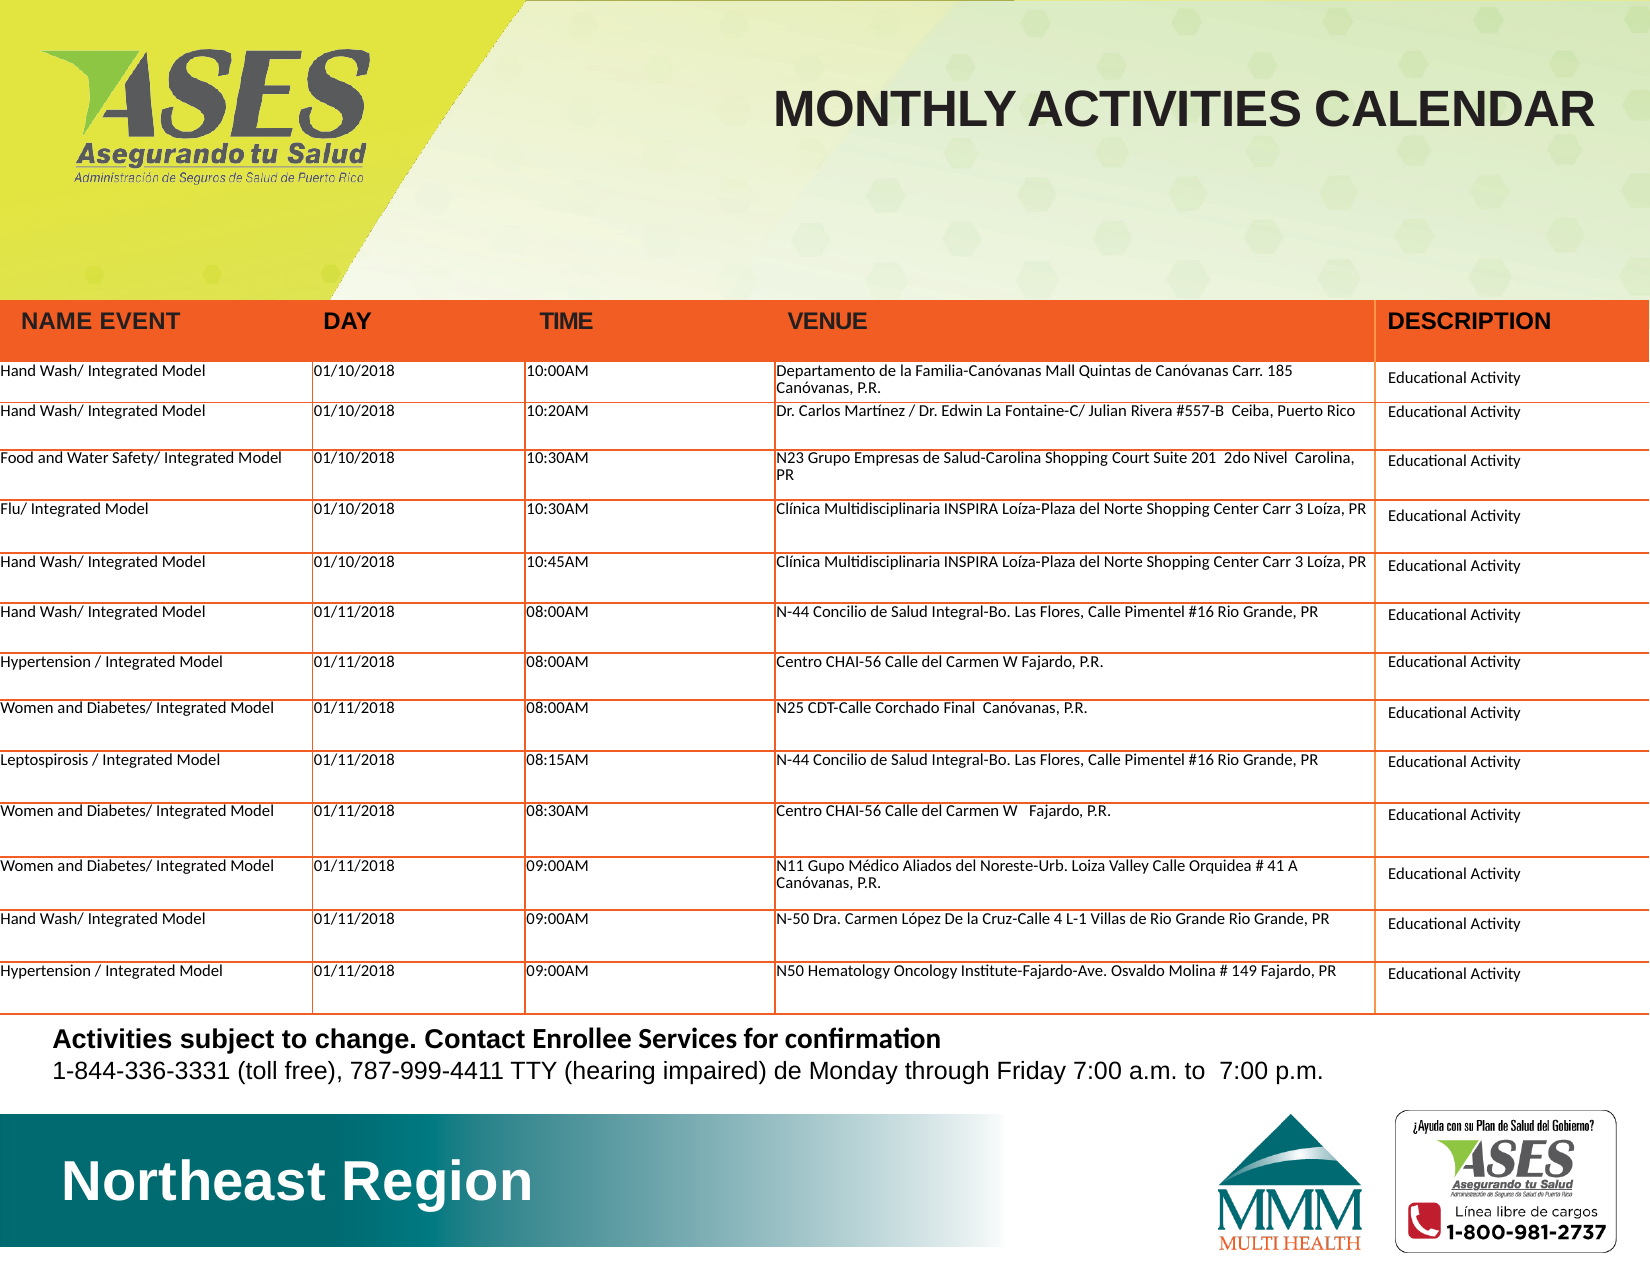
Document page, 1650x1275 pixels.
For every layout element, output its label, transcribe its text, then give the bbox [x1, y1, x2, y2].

text_box Activities subject to change. Contact Enrollee Services for confirmation 1-844-336-3331 (toll free), 787-999-4411 TTY (hearing impaired) de Monday through Friday 7:00 a.m. to 7:00 p.m. [37, 1012, 1600, 1122]
table_cell 10:30AM [526, 451, 774, 499]
table_cell 01/11/2018 [313, 604, 524, 652]
table_cell Educational Activity [1376, 362, 1649, 402]
table_cell Hand Wash/ Integrated Model [0, 362, 312, 402]
table_cell 01/10/2018 [313, 451, 524, 499]
table_cell Hand Wash/ Integrated Model [0, 911, 312, 961]
table_cell Centro CHAI-56 Calle del Carmen W Fajardo, P.R. [776, 654, 1374, 699]
table_cell N-50 Dra. Carmen López De la Cruz-Calle 4 L-1 Villas de Rio Grande Rio Grande, PR [776, 911, 1374, 961]
table_cell 01/11/2018 [313, 804, 524, 856]
table_cell 08:15AM [526, 752, 774, 802]
table_cell Clínica Multidisciplinaria INSPIRA Loíza-Plaza del Norte Shopping Center Carr 3 Loíza, PR [776, 501, 1374, 552]
table_cell Leptospirosis / Integrated Model [0, 752, 312, 802]
table_cell Food and Water Safety/ Integrated Model [0, 451, 312, 499]
table_cell Centro CHAI-56 Calle del Carmen W Fajardo, P.R. [776, 804, 1374, 856]
table_cell Educational Activity [1376, 654, 1649, 699]
table_cell 01/10/2018 [313, 403, 524, 449]
table_cell 08:00AM [526, 701, 774, 750]
title MONTHLY ACTIVITIES CALENDAR [53, 75, 1597, 138]
table_cell Educational Activity [1376, 911, 1649, 961]
table_cell Hand Wash/ Integrated Model [0, 604, 312, 652]
table_cell 01/11/2018 [313, 911, 524, 961]
table_cell Educational Activity [1376, 804, 1649, 856]
table_cell 01/11/2018 [313, 654, 524, 699]
table_cell 10:00AM [526, 362, 774, 402]
table_cell 01/11/2018 [313, 963, 524, 1012]
table_cell 08:00AM [526, 604, 774, 652]
table_cell N11 Gupo Médico Aliados del Noreste-Urb. Loiza Valley Calle Orquidea # 41 A Canóvanas, P.R. [776, 858, 1374, 909]
picture [1203, 1099, 1626, 1263]
table_cell N25 CDT-Calle Corchado Final Canóvanas, P.R. [776, 701, 1374, 750]
table_header VENUE [775, 300, 1374, 362]
table_cell 01/10/2018 [313, 554, 524, 602]
table_cell Flu/ Integrated Model [0, 501, 312, 552]
table_cell 09:00AM [526, 911, 774, 961]
table_cell Clínica Multidisciplinaria INSPIRA Loíza-Plaza del Norte Shopping Center Carr 3 Loíza, PR [776, 554, 1374, 602]
text_box [0, 0, 1650, 329]
table_header NAME EVENT [0, 300, 312, 362]
text_box [0, 1114, 1064, 1247]
table_cell N23 Grupo Empresas de Salud-Carolina Shopping Court Suite 201 2do Nivel Carolina, PR [776, 451, 1374, 499]
table_cell Hand Wash/ Integrated Model [0, 403, 312, 449]
text_box Northeast Region [59, 1135, 600, 1213]
table_cell Departamento de la Familia-Canóvanas Mall Quintas de Canóvanas Carr. 185 Canóvanas, P.R. [776, 362, 1374, 402]
table_cell Educational Activity [1376, 752, 1649, 802]
table_cell 10:45AM [526, 554, 774, 602]
table_cell N50 Hematology Oncology Institute-Fajardo-Ave. Osvaldo Molina # 149 Fajardo, PR [776, 963, 1374, 1012]
text_box [0, 329, 1650, 1275]
table_cell Educational Activity [1376, 963, 1649, 1013]
table_cell Hypertension / Integrated Model [0, 963, 312, 1013]
table_cell Hypertension / Integrated Model [0, 654, 312, 699]
table_header DESCRIPTION [1376, 300, 1649, 362]
table_cell Educational Activity [1376, 604, 1649, 652]
table_cell Educational Activity [1376, 451, 1649, 499]
table_cell 08:00AM [526, 654, 774, 699]
table_cell 01/11/2018 [313, 752, 524, 802]
table_header TIME [525, 300, 775, 362]
table_cell 01/10/2018 [313, 362, 524, 402]
table_cell 09:00AM [526, 963, 774, 1012]
table_cell 01/10/2018 [313, 501, 524, 552]
table_cell Educational Activity [1376, 858, 1649, 909]
table_cell Women and Diabetes/ Integrated Model [0, 701, 312, 750]
table_cell 10:20AM [526, 403, 774, 449]
table_cell 08:30AM [526, 804, 774, 856]
table_cell 10:30AM [526, 501, 774, 552]
table_cell N-44 Concilio de Salud Integral-Bo. Las Flores, Calle Pimentel #16 Rio Grande, PR [776, 604, 1374, 652]
table_cell Educational Activity [1376, 554, 1649, 602]
table_cell Women and Diabetes/ Integrated Model [0, 804, 312, 856]
table_cell 01/11/2018 [313, 858, 524, 909]
table_cell Educational Activity [1376, 501, 1649, 552]
table_header DAY [312, 300, 525, 362]
table_cell 01/11/2018 [313, 701, 524, 750]
table_cell Hand Wash/ Integrated Model [0, 554, 312, 602]
table_cell Women and Diabetes/ Integrated Model [0, 858, 312, 909]
table_cell Educational Activity [1376, 403, 1649, 449]
table_cell N-44 Concilio de Salud Integral-Bo. Las Flores, Calle Pimentel #16 Rio Grande, PR [776, 752, 1374, 802]
table_cell 09:00AM [526, 858, 774, 909]
table_cell Educational Activity [1376, 701, 1649, 750]
table_cell Dr. Carlos Martínez / Dr. Edwin La Fontaine-C/ Julian Rivera #557-B Ceiba, Puerto Rico [776, 403, 1374, 449]
text_box [39, 49, 370, 186]
